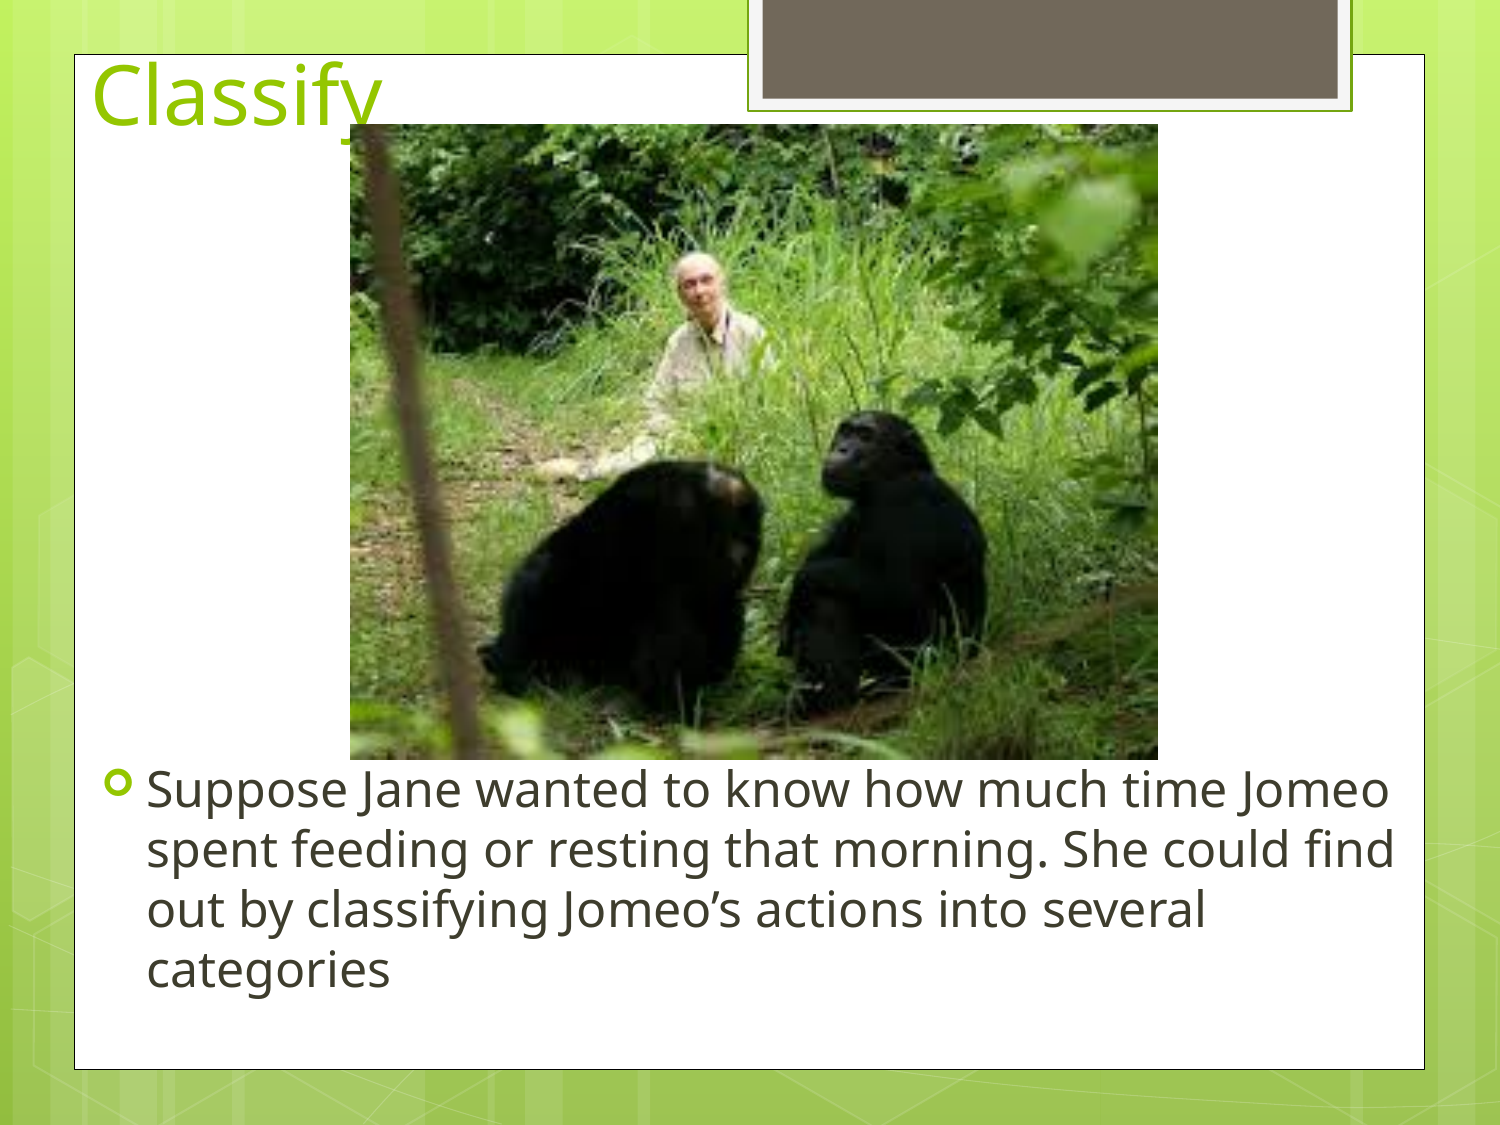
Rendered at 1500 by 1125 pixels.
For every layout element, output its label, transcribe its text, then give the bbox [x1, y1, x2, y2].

list Suppose Jane wanted to know how much time Jomeo spent feeding or resting that morning. She could find out by classifying Jomeo’s actions into several categories [75, 399, 1425, 1125]
title Classify [75, 0, 1425, 150]
picture [349, 124, 1158, 761]
